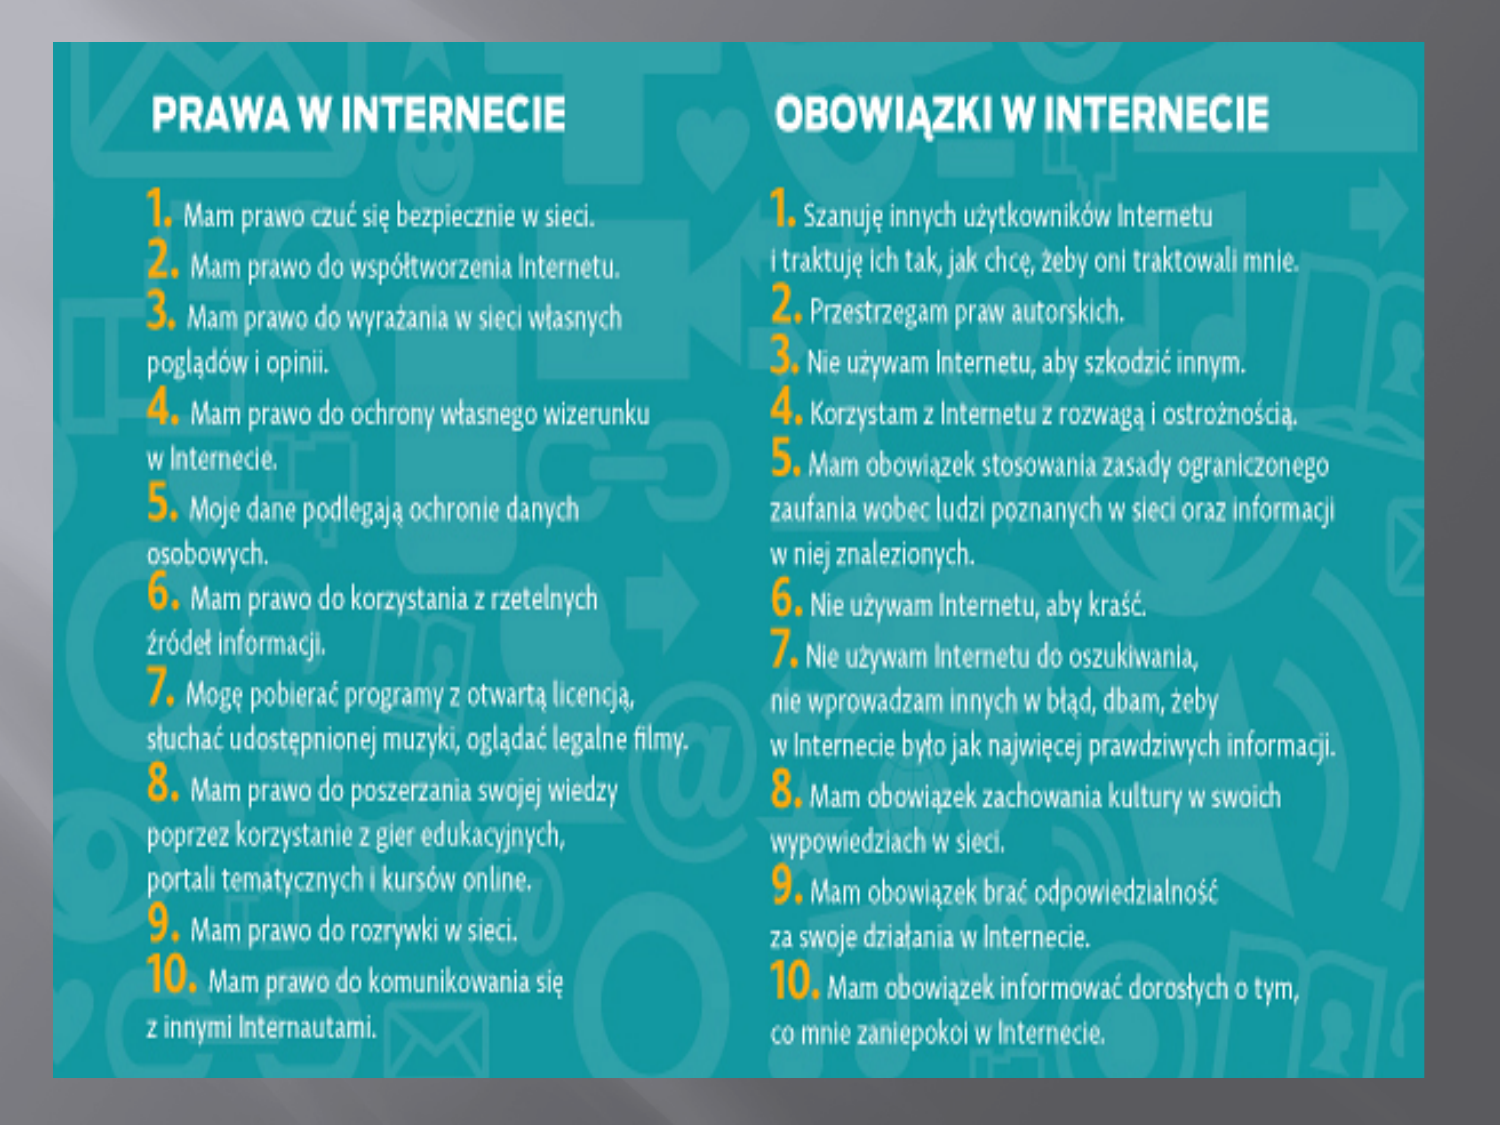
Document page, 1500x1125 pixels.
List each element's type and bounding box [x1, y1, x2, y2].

picture [52, 42, 1425, 1078]
